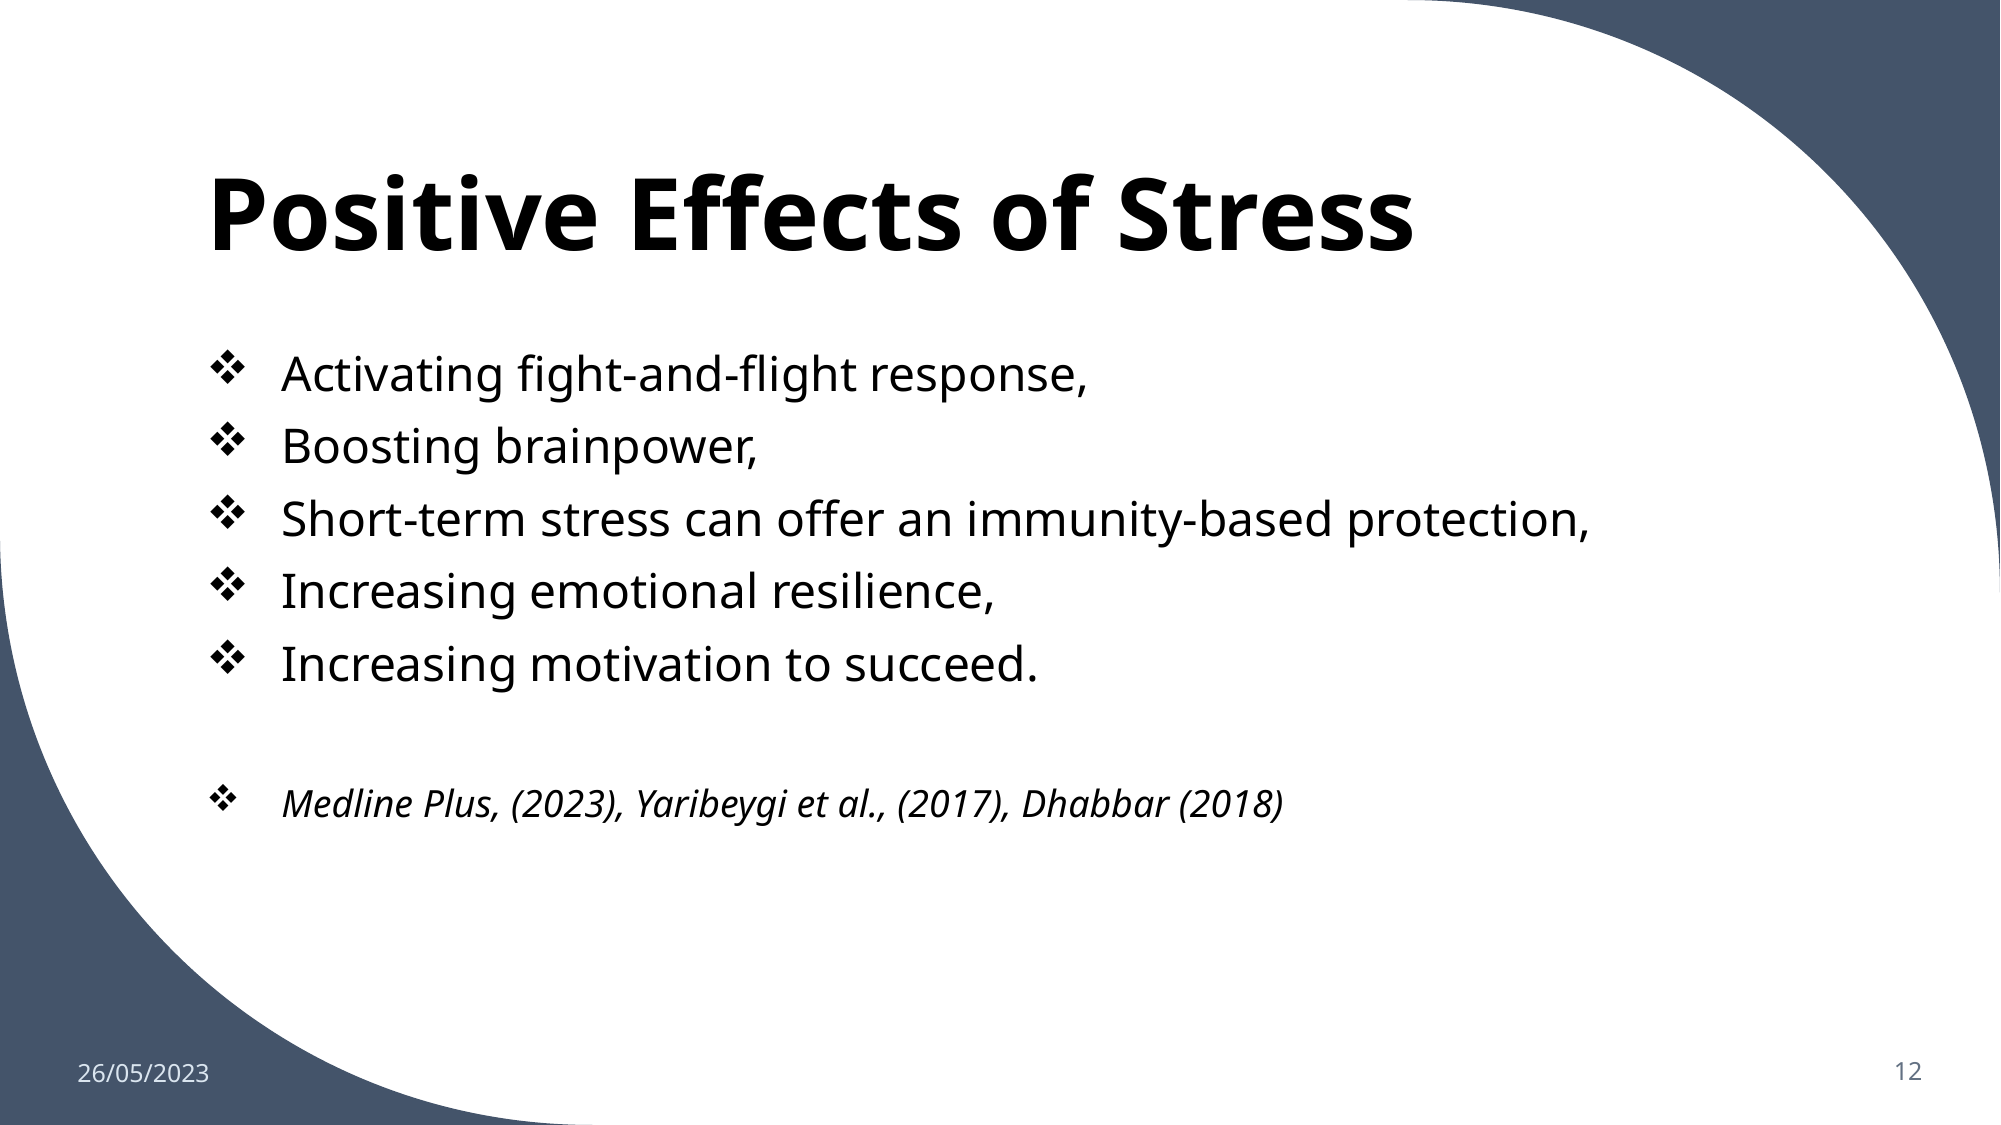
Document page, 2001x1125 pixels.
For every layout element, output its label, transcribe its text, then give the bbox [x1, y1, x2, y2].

slide_number 12 [1665, 1042, 1938, 1103]
list Activating fight-and-flight response, Boosting brainpower, Short-term stress can offer an immunity-based protection, Increasing emotional resilience, Increasing motivation to succeed. Medline Plus, (2023), Yaribeygi et al., (2017), Dhabbar (2018) [191, 342, 1796, 895]
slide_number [62, 1042, 342, 1103]
title Positive Effects of Stress [191, 62, 1796, 280]
